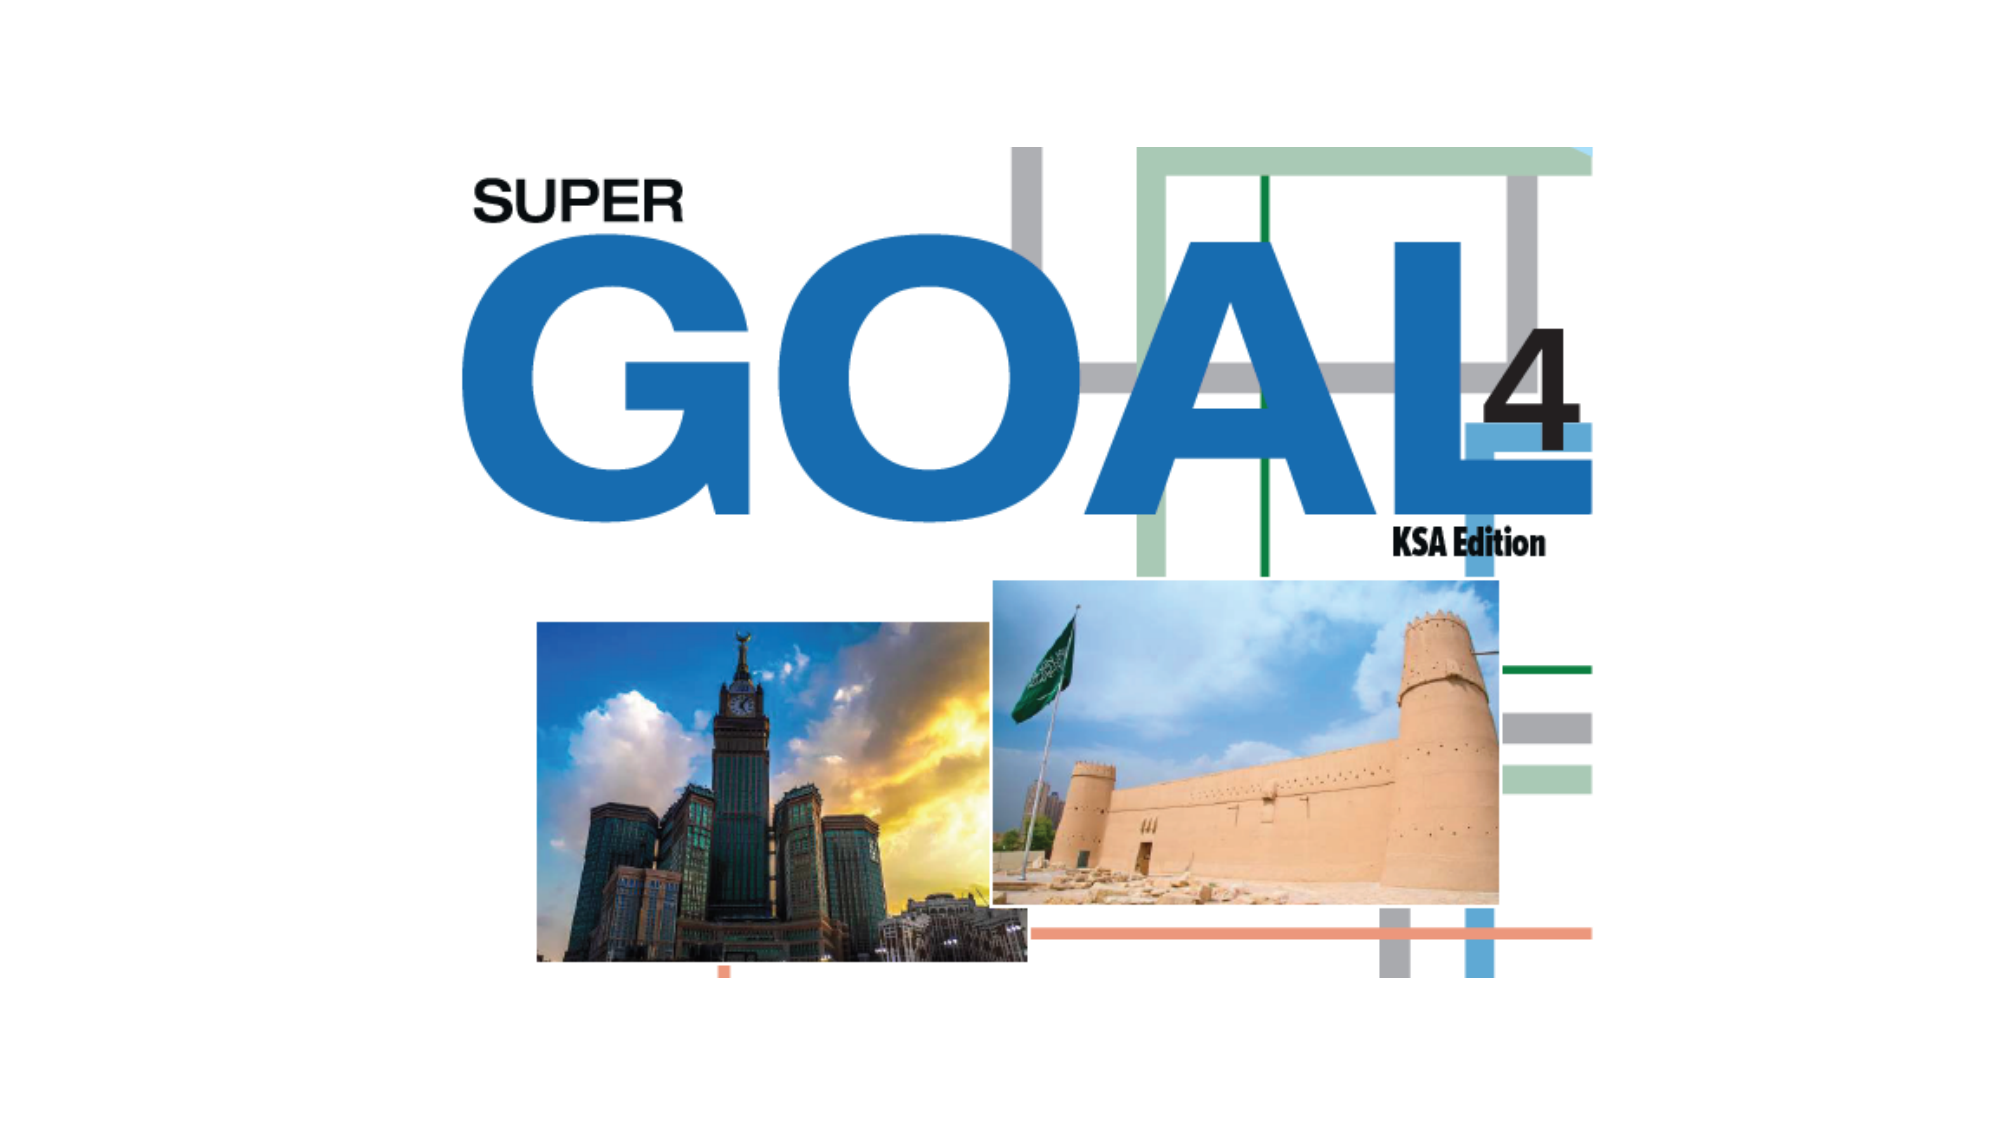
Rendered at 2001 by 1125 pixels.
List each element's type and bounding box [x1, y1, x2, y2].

picture [420, 147, 1626, 978]
